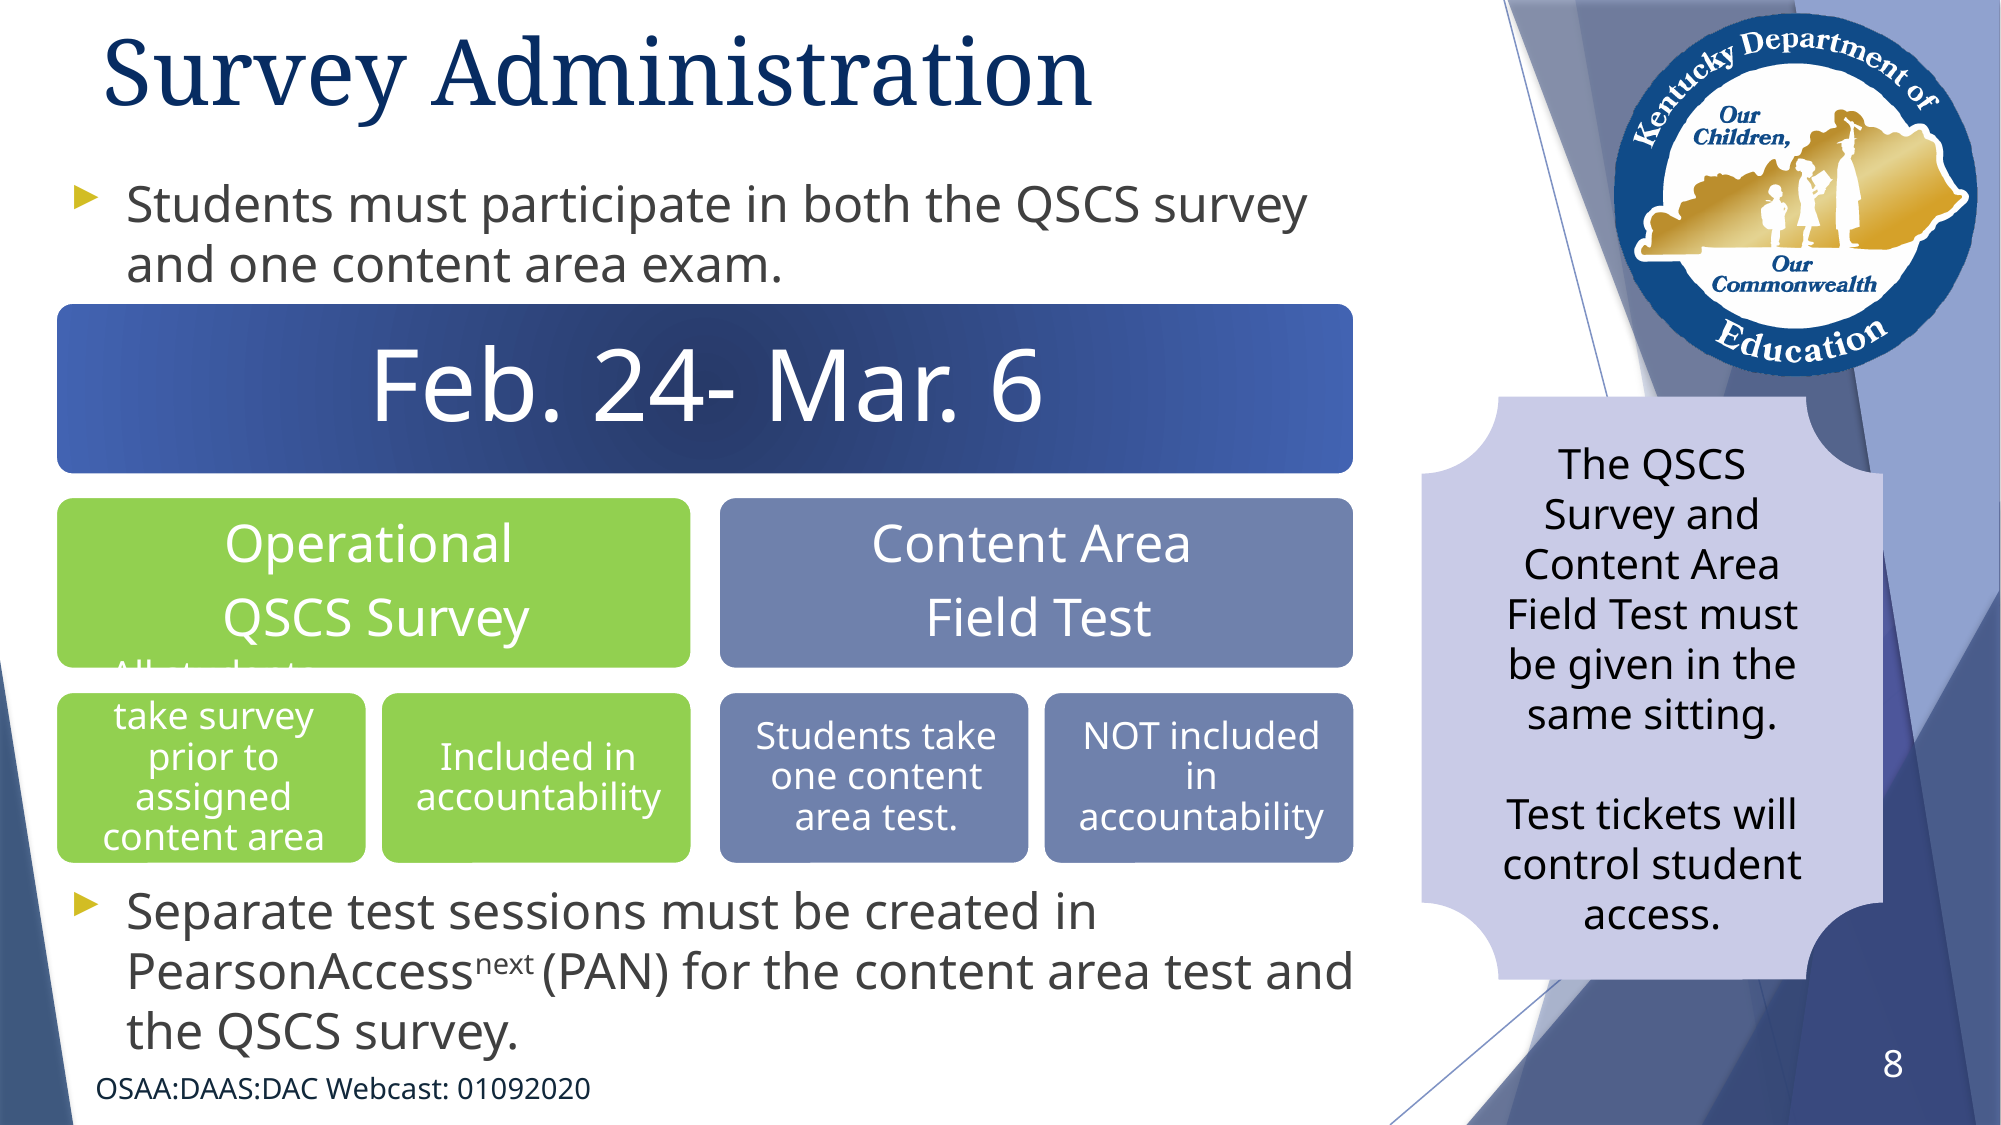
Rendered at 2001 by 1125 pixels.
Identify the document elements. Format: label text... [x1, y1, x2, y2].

slide_number 8 [1807, 1035, 1920, 1095]
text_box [54, 300, 1356, 866]
picture [1598, 0, 1989, 390]
title Survey Administration [87, 6, 1563, 154]
text_box Students must participate in both the QSCS survey and one content area exam. Separate test sessions must be created in PearsonAccessnext (PAN) for the content area test and the QSCS survey. [54, 165, 1402, 326]
footer OSAA:DAAS:DAC Webcast: 01092020 [80, 1059, 756, 1120]
text_box The QSCS Survey and Content Area Field Test must be given in the same sitting. Test tickets will control student access. [1420, 395, 1885, 982]
